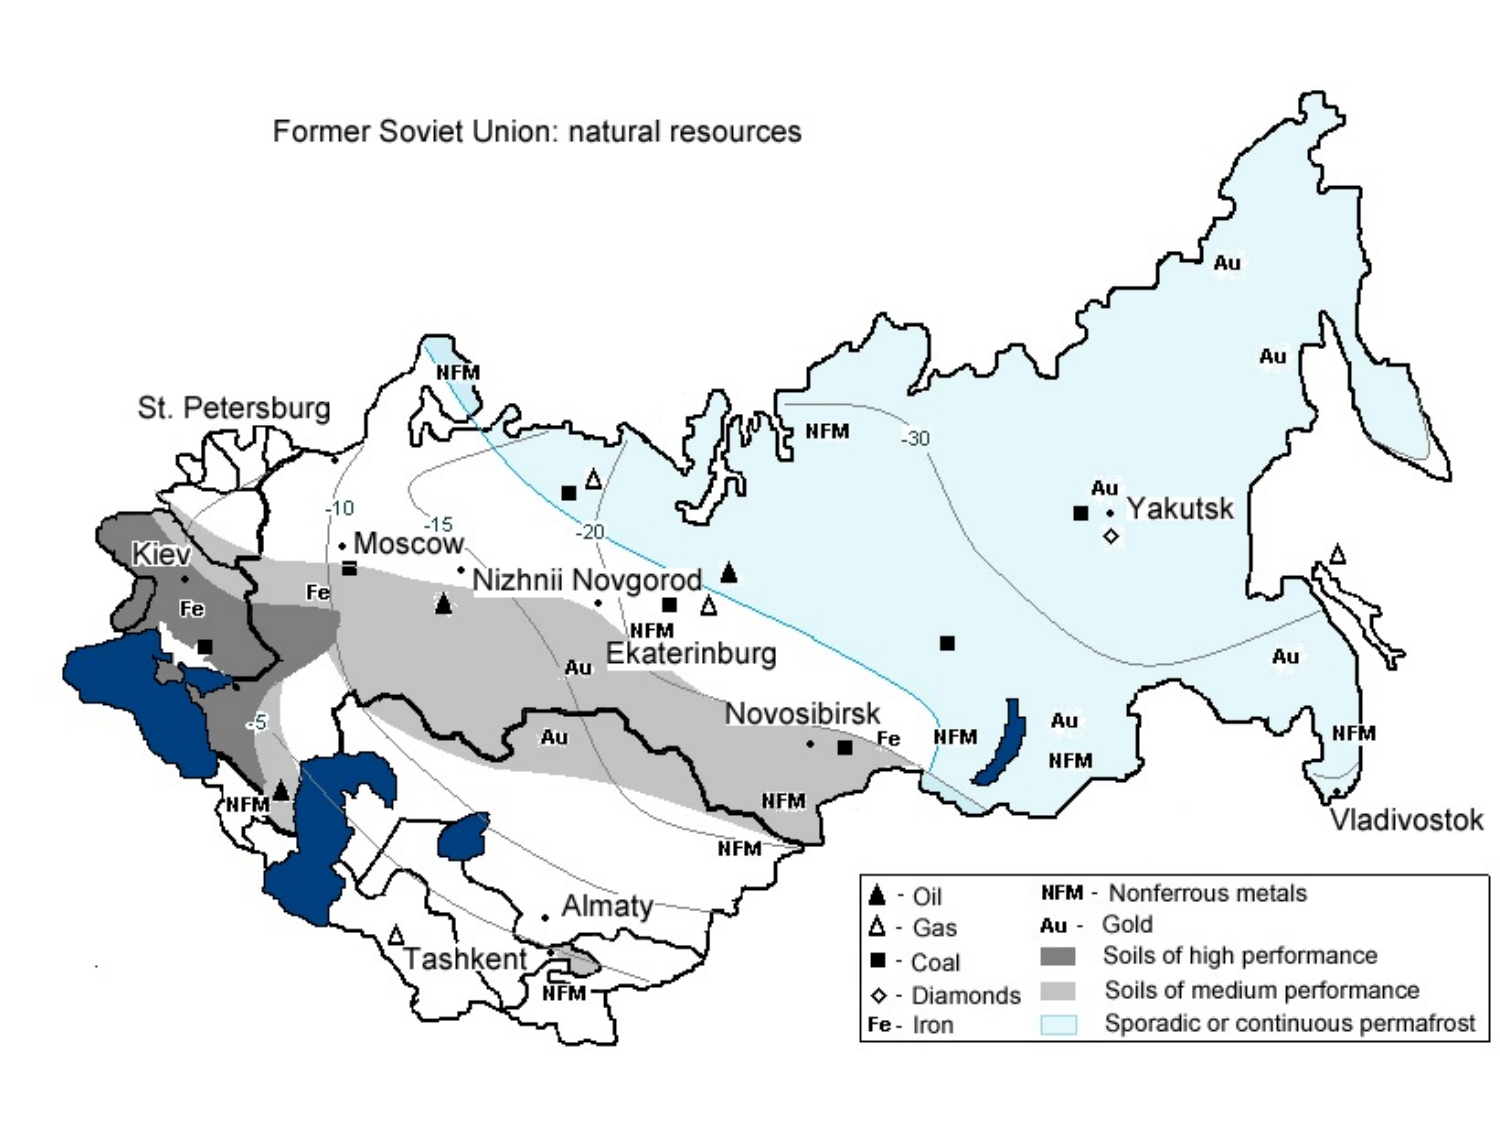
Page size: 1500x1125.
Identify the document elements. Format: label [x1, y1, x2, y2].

picture [7, 56, 1500, 1063]
